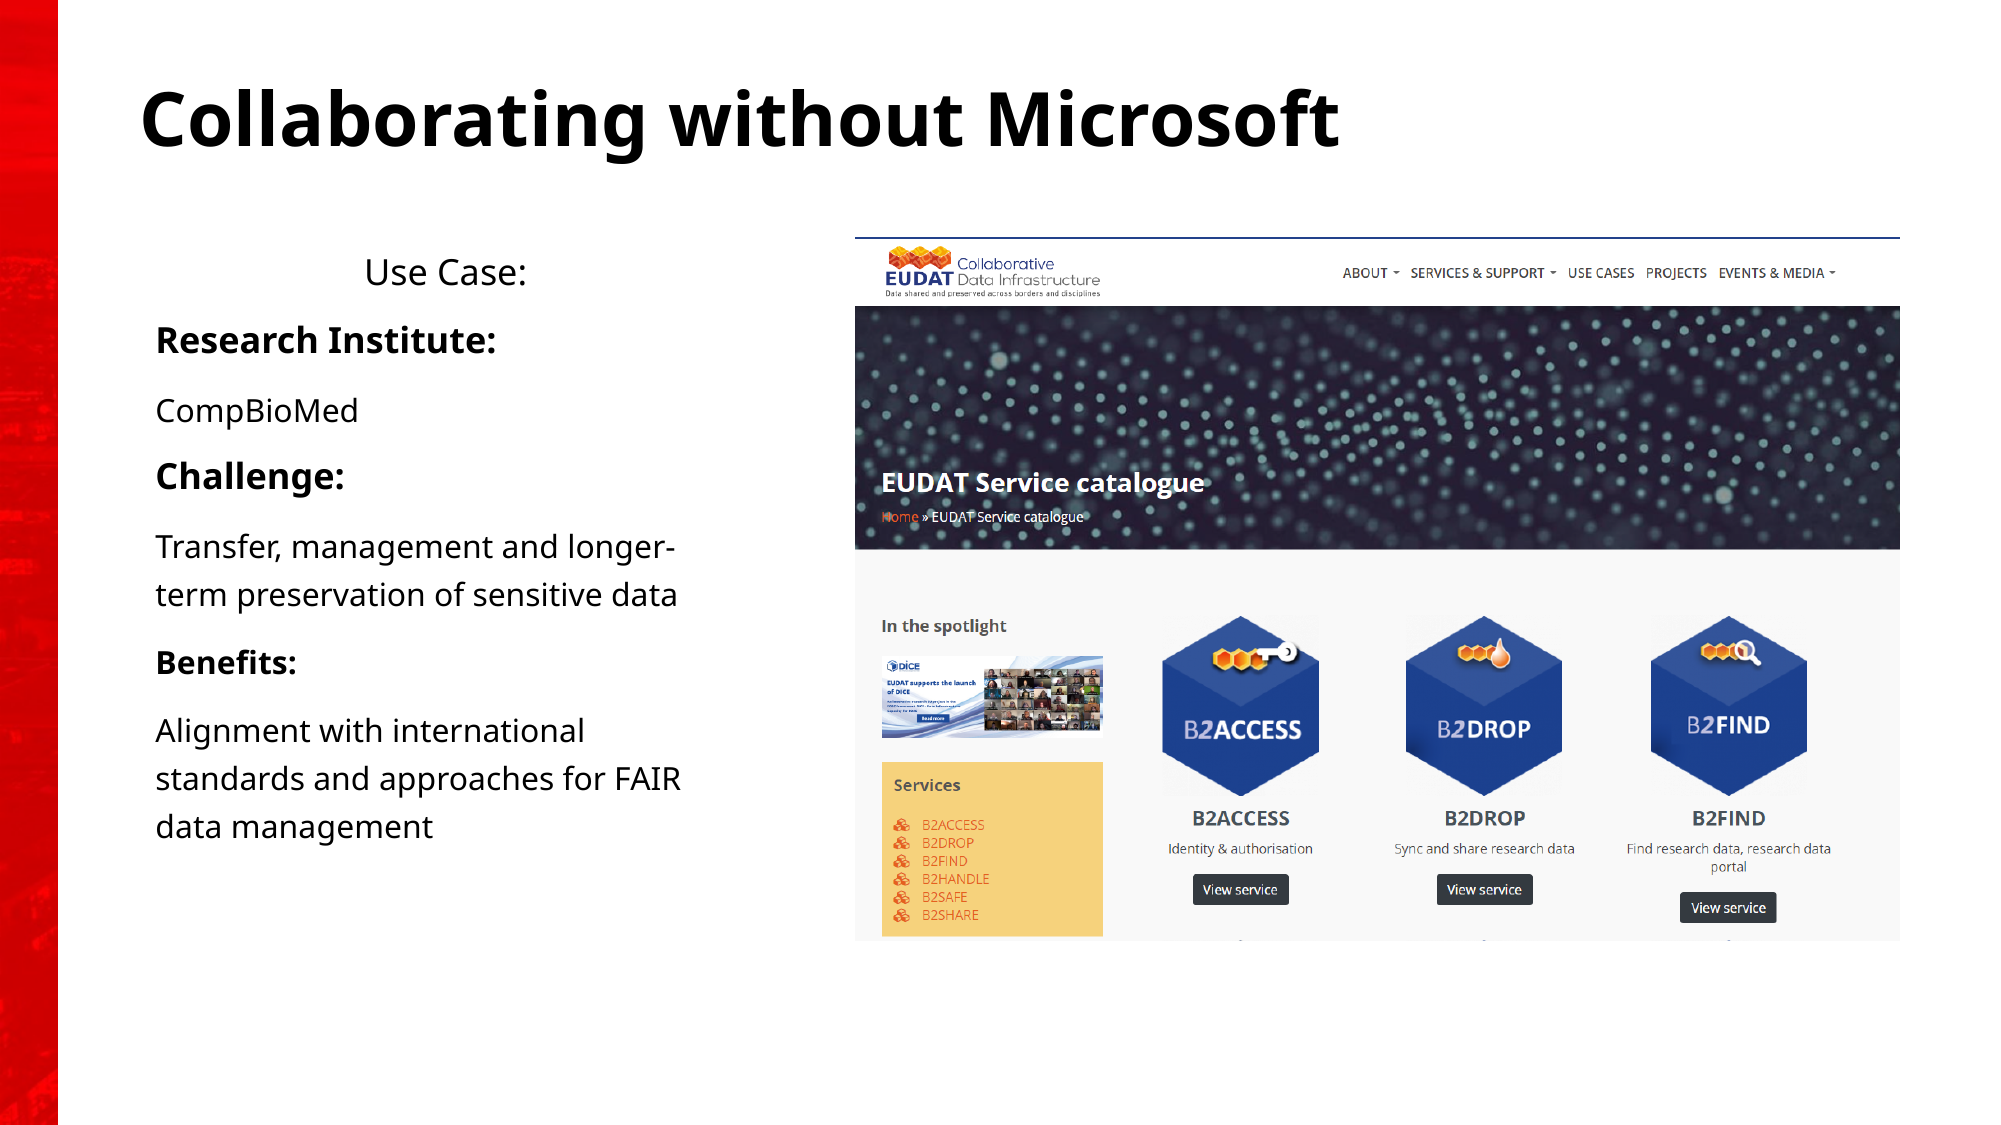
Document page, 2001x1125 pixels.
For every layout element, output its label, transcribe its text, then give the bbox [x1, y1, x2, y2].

title Collaborating without Microsoft [124, 73, 1850, 175]
picture [0, 0, 58, 1125]
list Use Case: Research Institute: CompBioMed Challenge: Transfer, management and longer-term preservation of sensitive data Benefits: Alignment with international standards and approaches for FAIR data management [143, 237, 699, 896]
picture [855, 237, 1900, 941]
